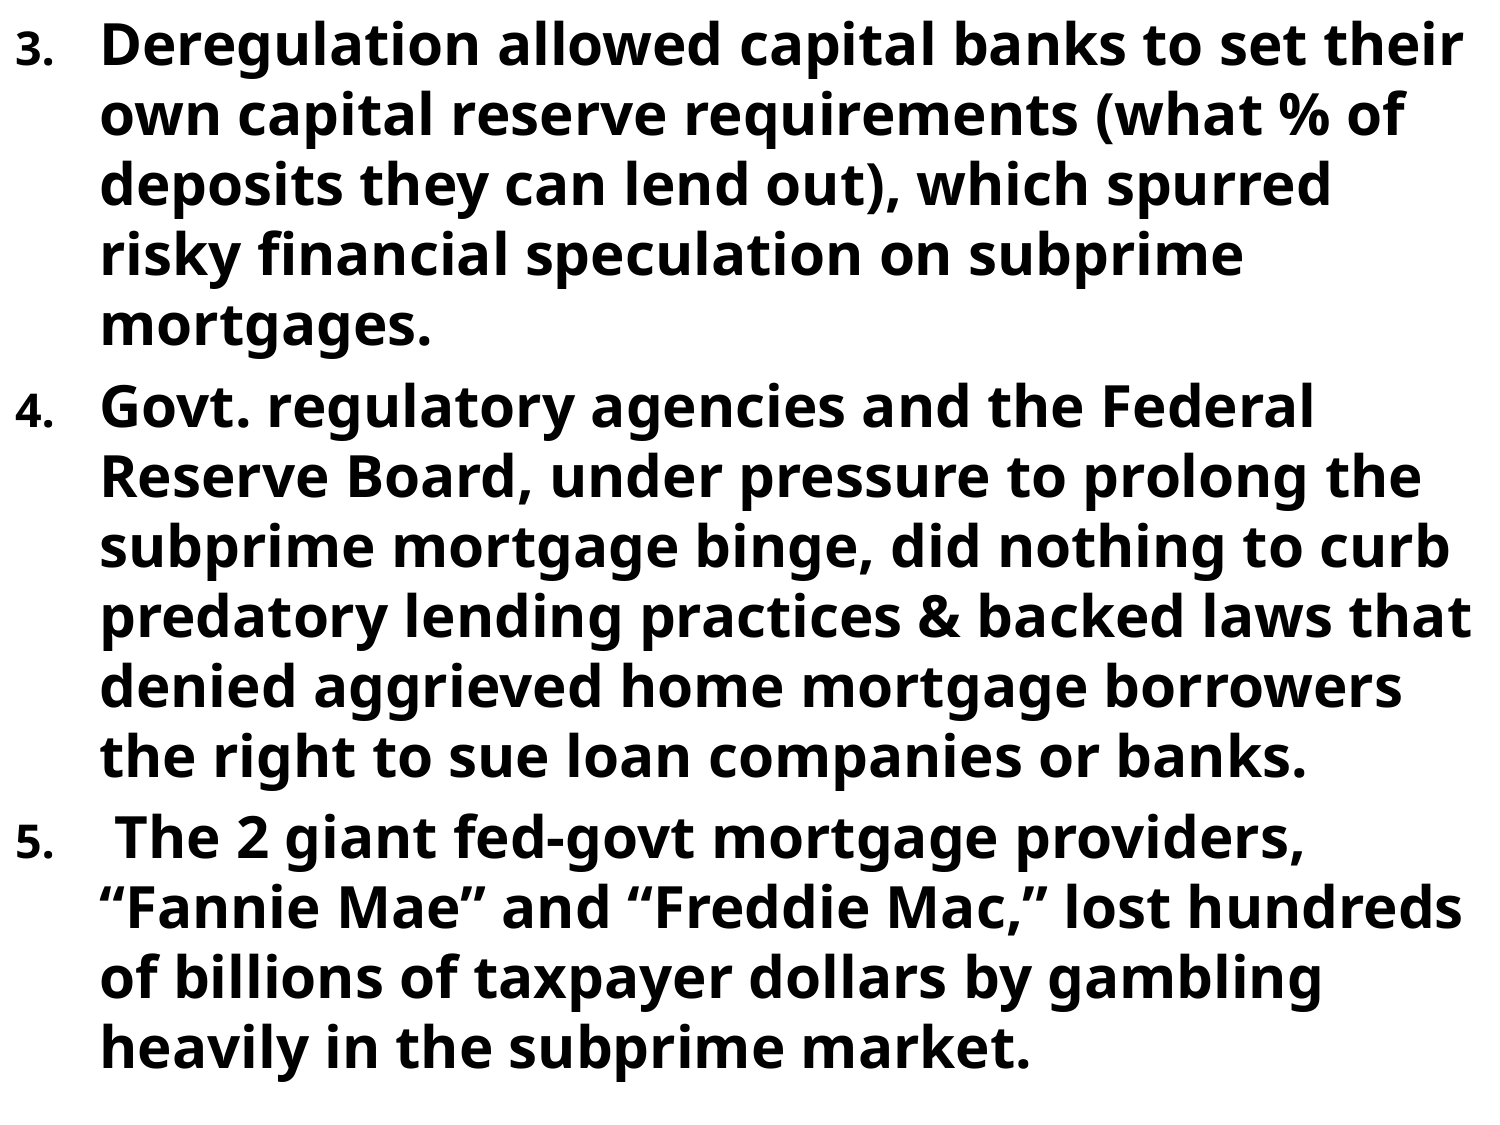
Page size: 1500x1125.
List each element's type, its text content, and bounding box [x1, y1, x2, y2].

list Deregulation allowed capital banks to set their own capital reserve requirements (what % of deposits they can lend out), which spurred risky financial speculation on subprime mortgages. Govt. regulatory agencies and the Federal Reserve Board, under pressure to prolong the subprime mortgage binge, did nothing to curb predatory lending practices & backed laws that denied aggrieved home mortgage borrowers the right to sue loan companies or banks. The 2 giant fed-govt mortgage providers, “Fannie Mae” and “Freddie Mac,” lost hundreds of billions of taxpayer dollars by gambling heavily in the subprime market. [0, 0, 1500, 1125]
